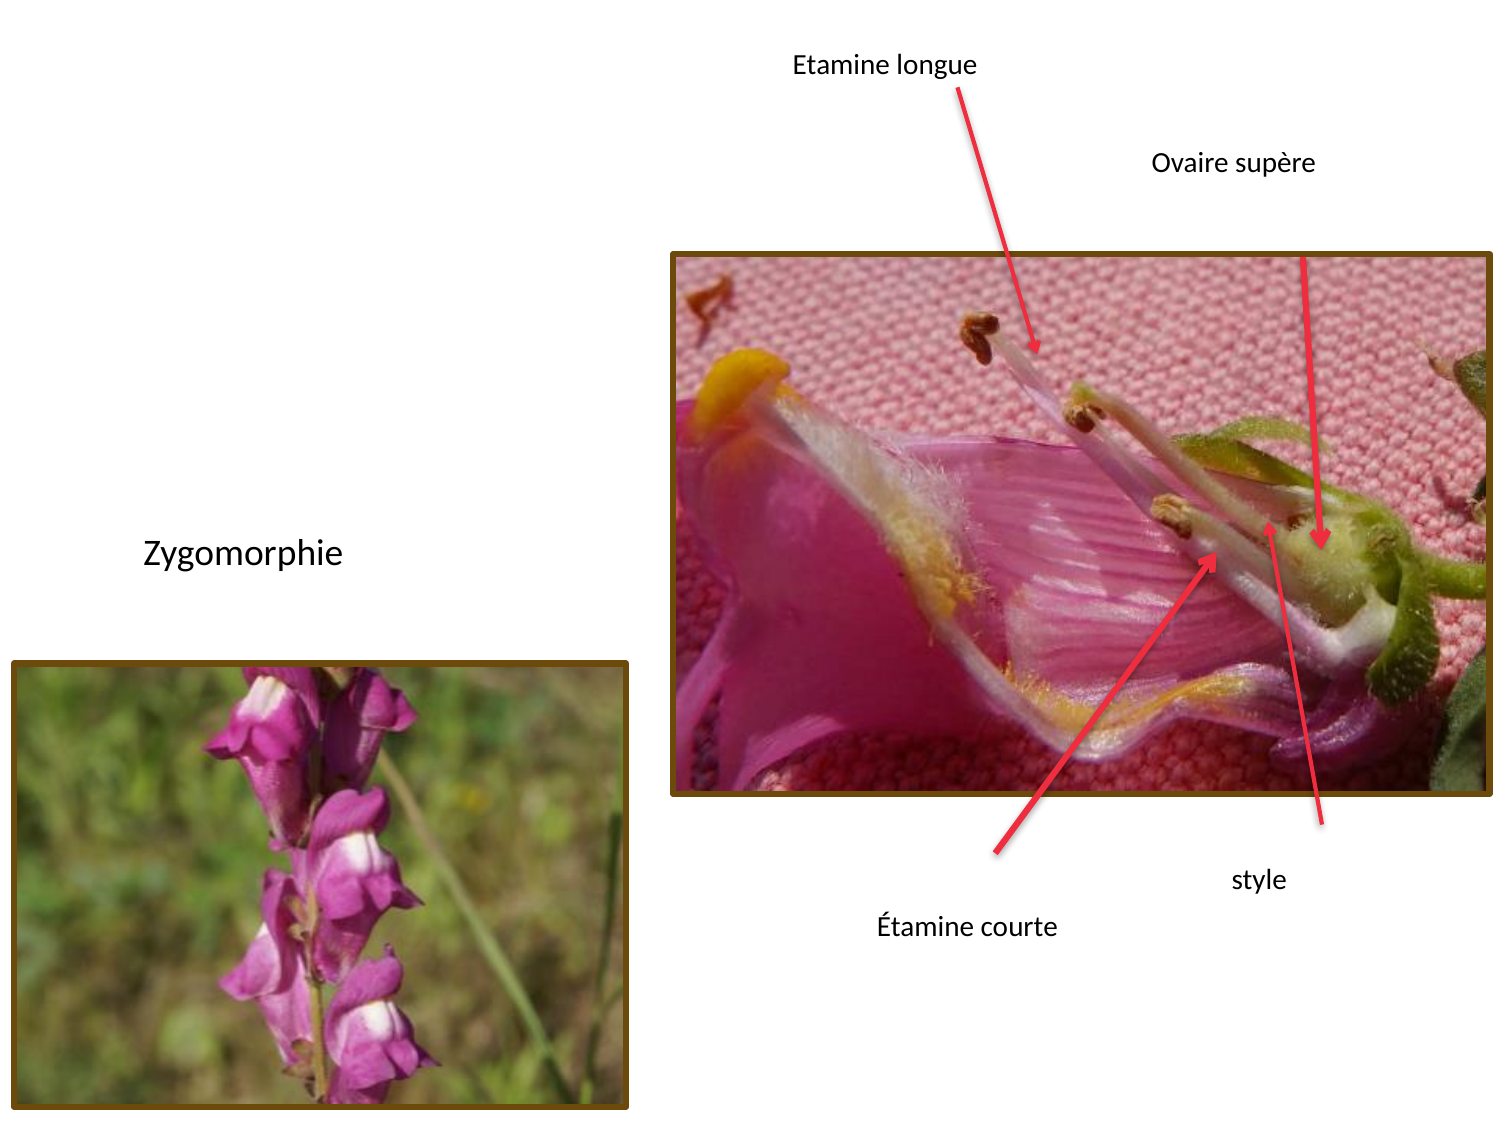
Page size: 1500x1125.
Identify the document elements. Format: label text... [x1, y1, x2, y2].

picture [1322, 256, 1487, 791]
text_box Etamine longue [777, 37, 1137, 88]
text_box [994, 551, 1218, 854]
text_box Étamine courte [862, 899, 1197, 950]
text_box Ovaire supère [1136, 136, 1436, 186]
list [17, 666, 624, 1104]
text_box style [1216, 853, 1437, 903]
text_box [1267, 521, 1323, 825]
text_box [957, 87, 1038, 355]
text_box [1302, 256, 1322, 520]
text_box Zygomorphie [128, 520, 402, 581]
picture [676, 256, 1302, 791]
